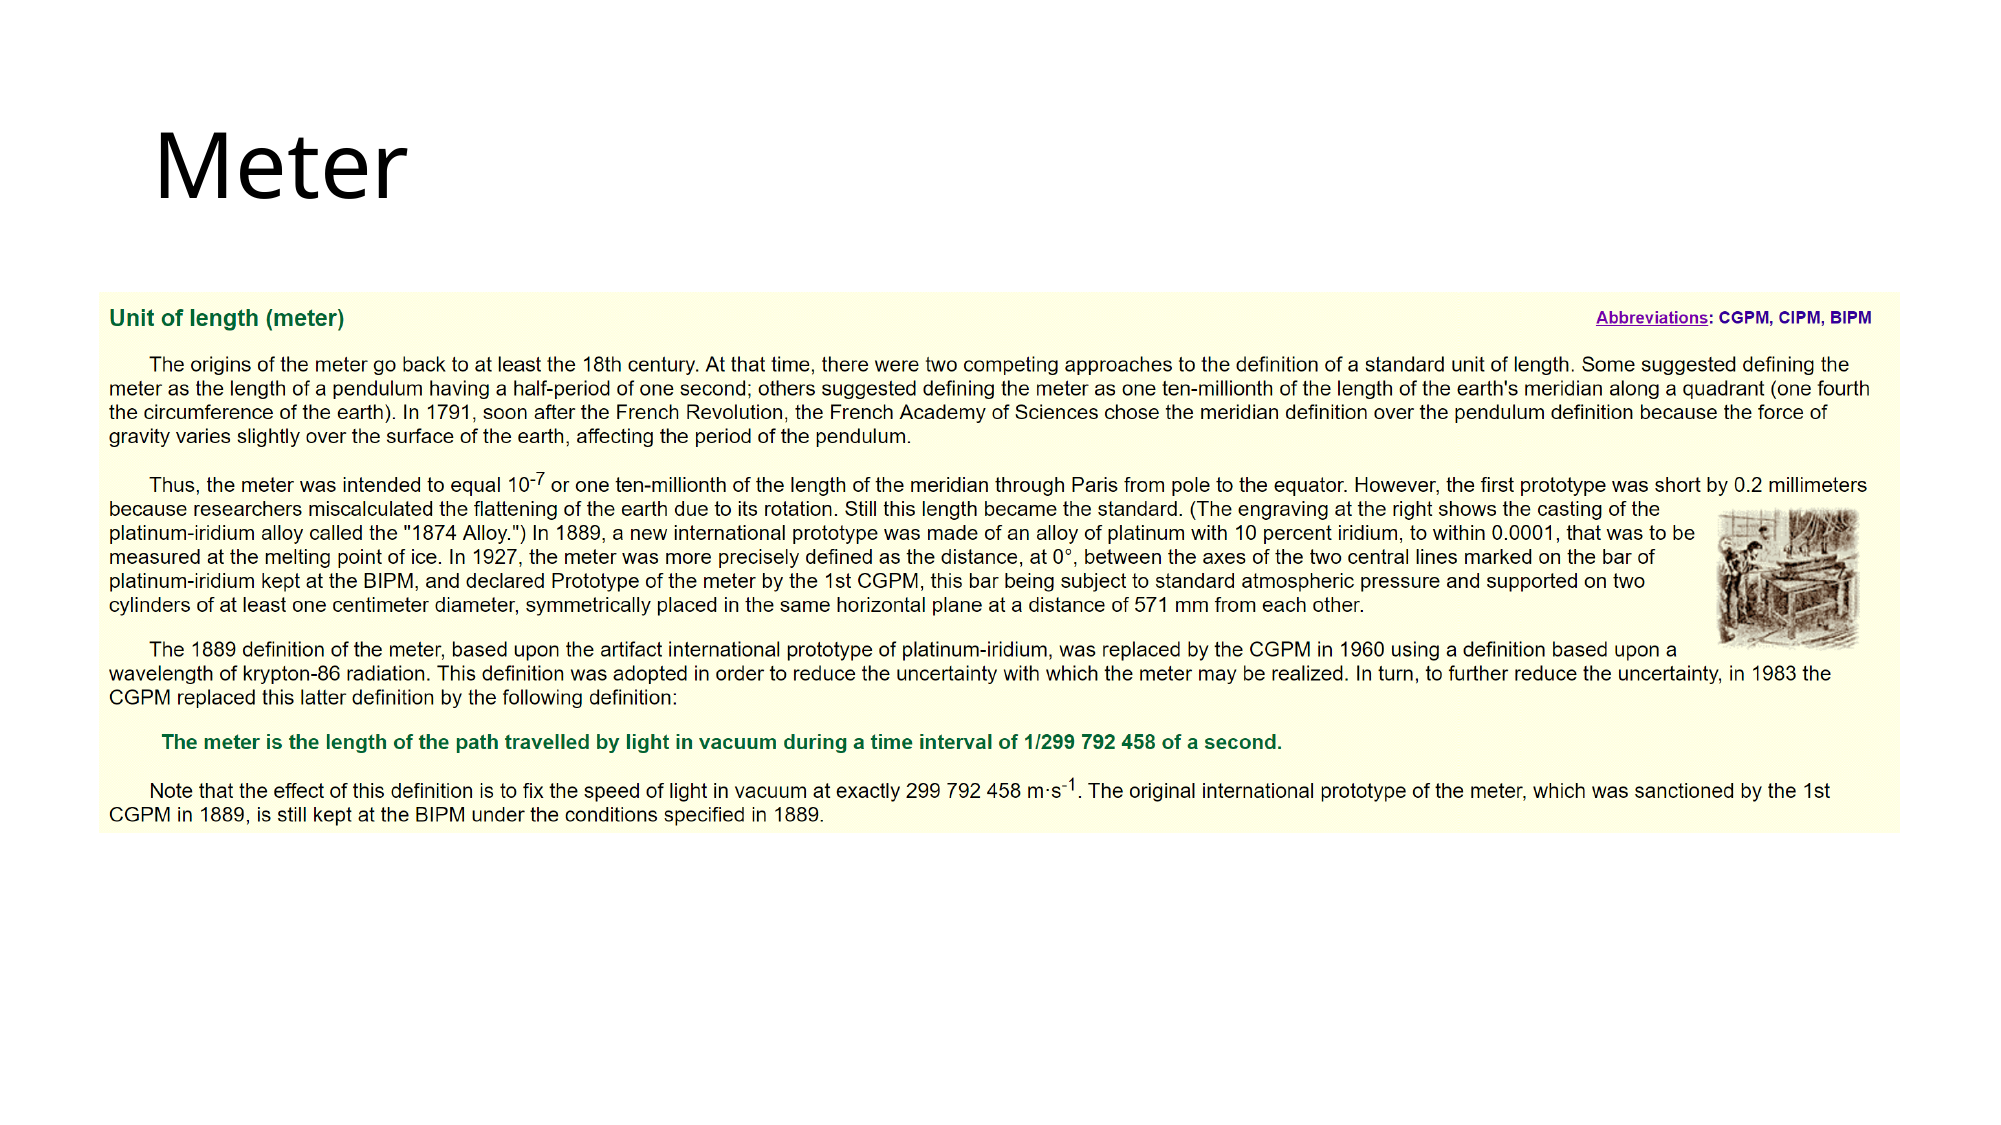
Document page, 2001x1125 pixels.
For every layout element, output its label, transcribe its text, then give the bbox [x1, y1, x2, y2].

picture [99, 292, 1900, 833]
title Meter [137, 59, 1863, 278]
